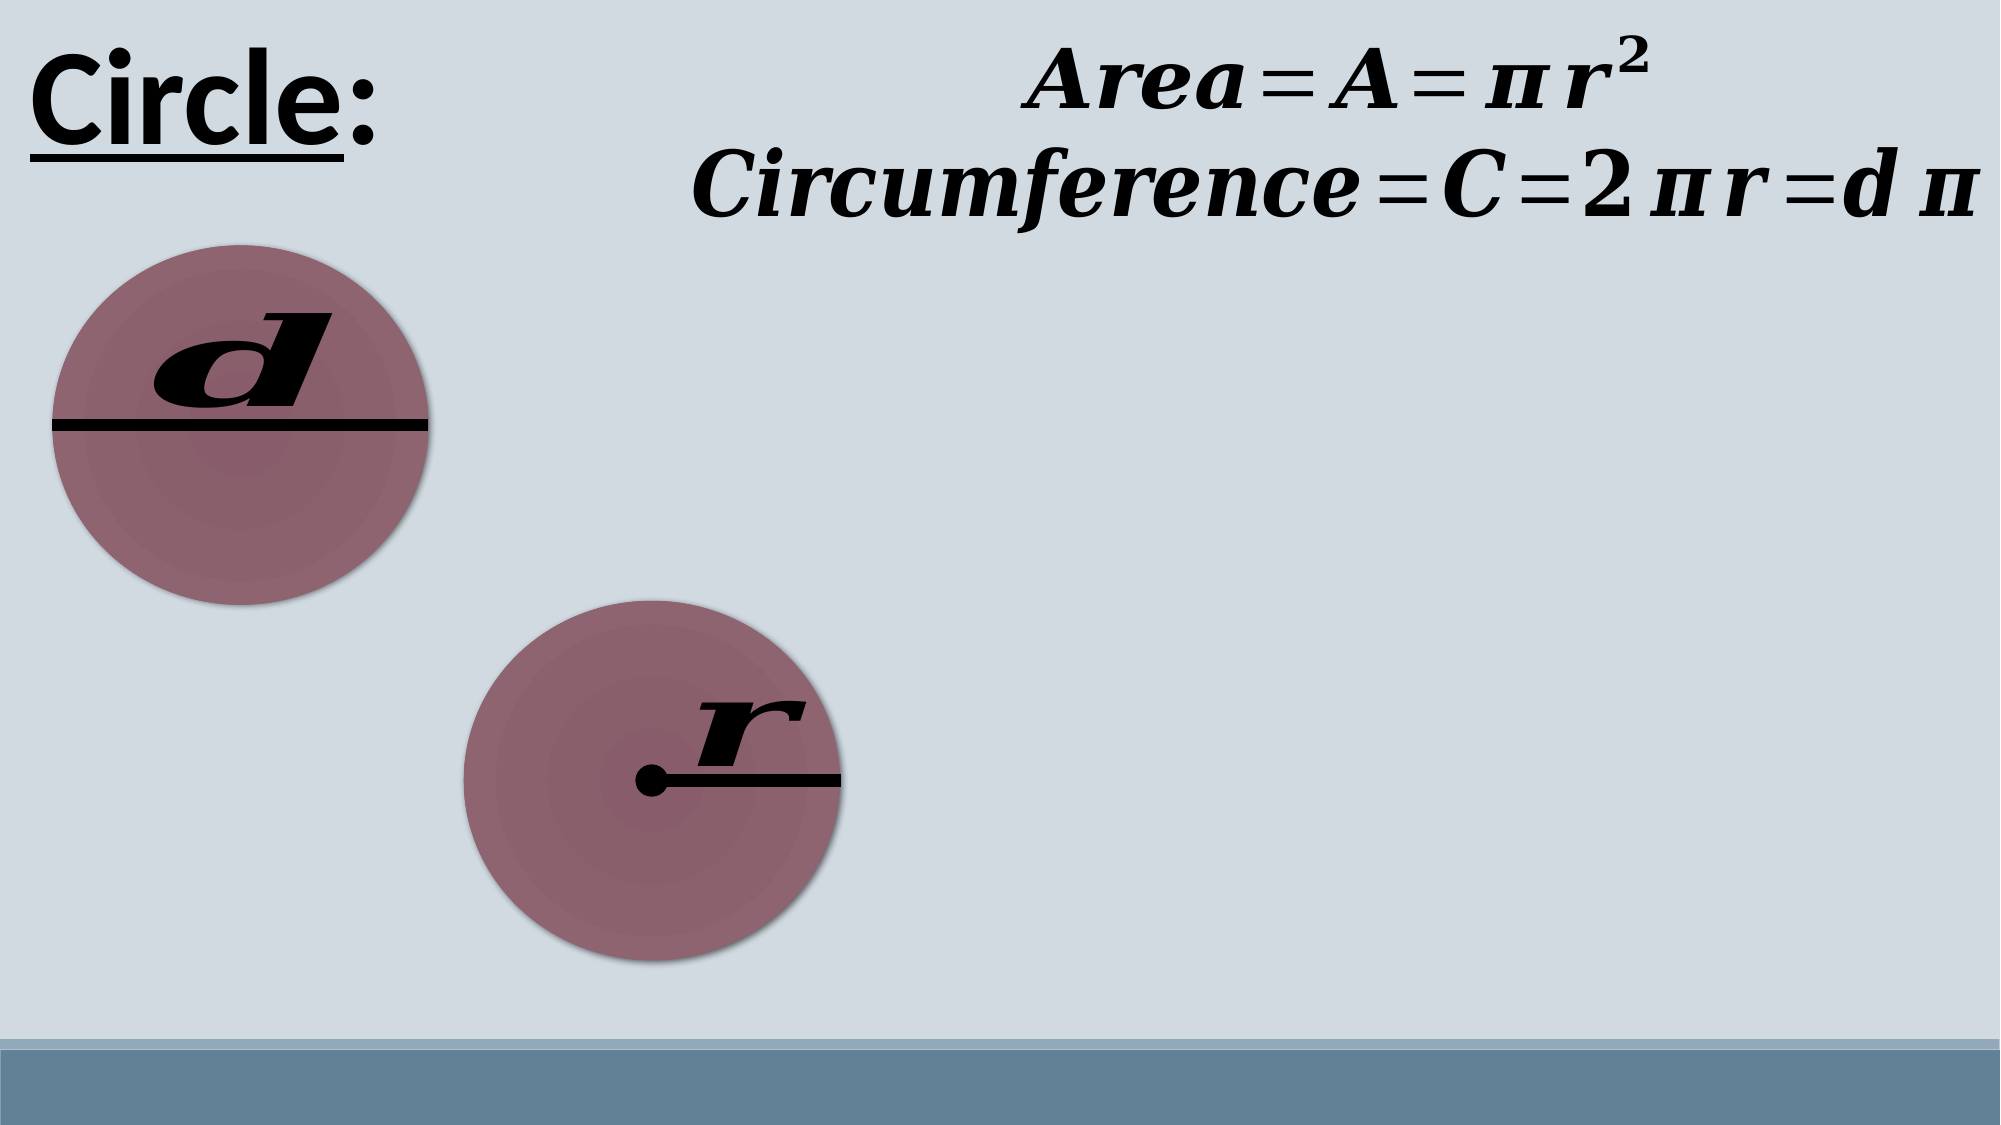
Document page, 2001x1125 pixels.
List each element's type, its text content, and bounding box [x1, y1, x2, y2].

text_box Circle: [15, 0, 668, 205]
text_box [52, 431, 429, 605]
text_box [635, 764, 668, 797]
text_box [463, 600, 840, 961]
text_box [52, 245, 429, 421]
